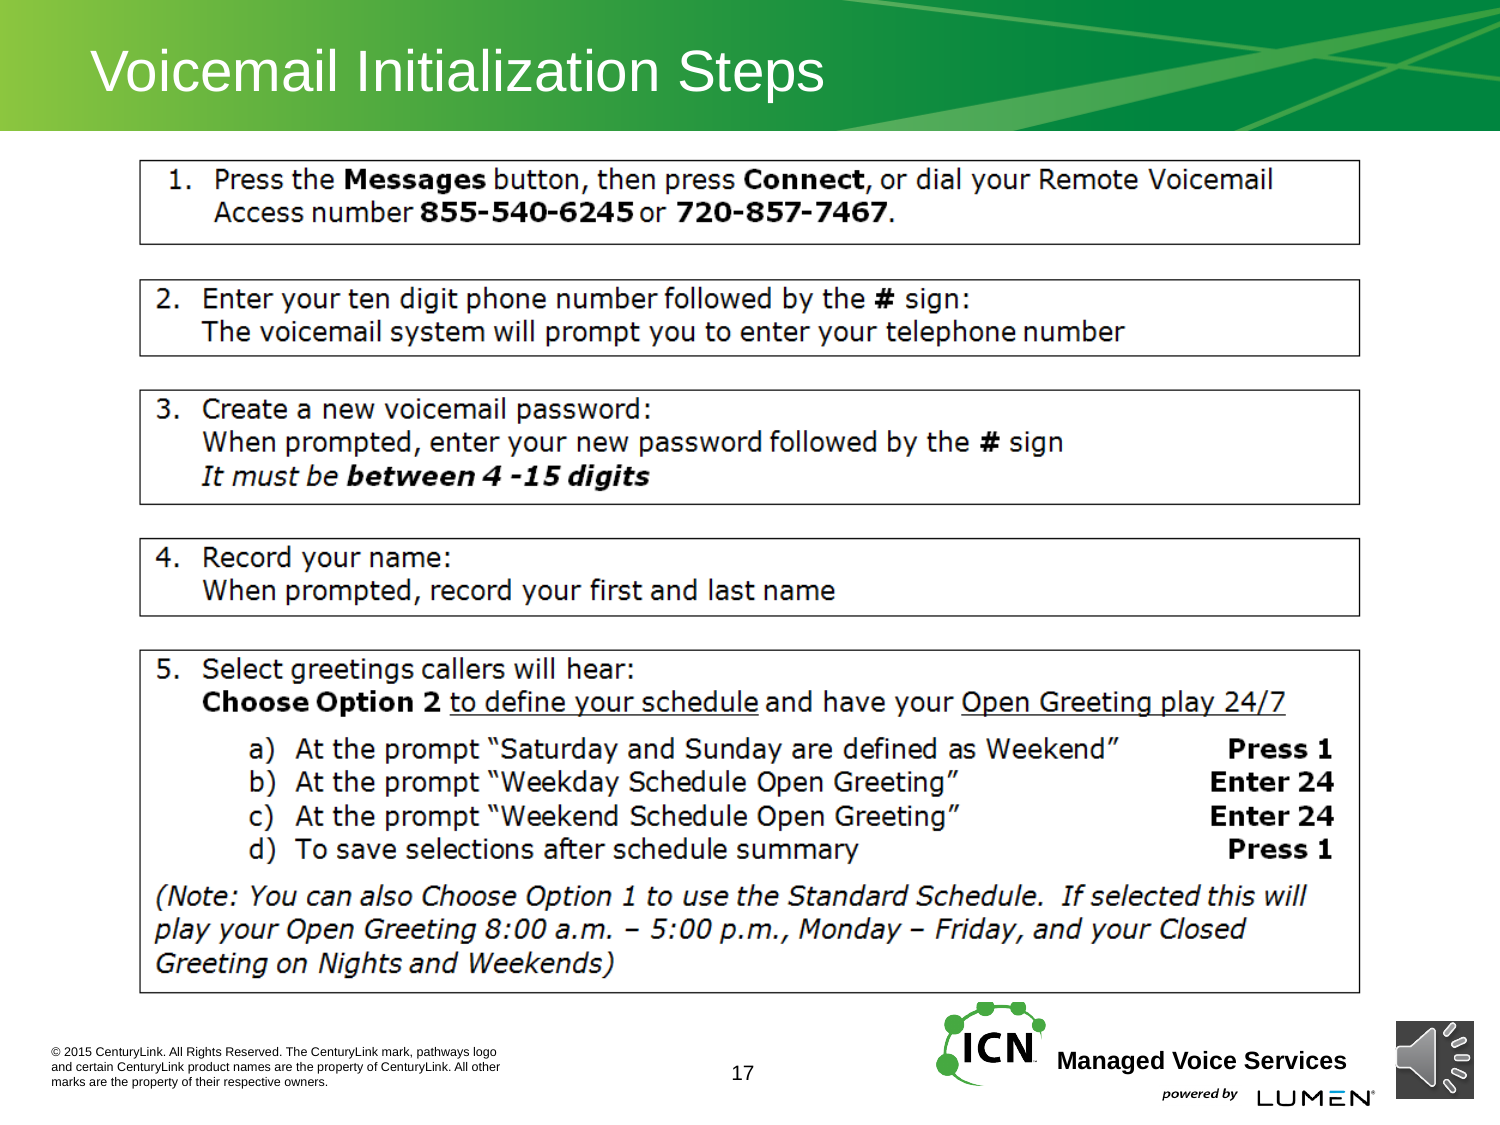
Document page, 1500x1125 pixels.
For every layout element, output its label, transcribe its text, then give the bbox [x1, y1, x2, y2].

picture [1248, 1079, 1382, 1118]
picture [0, 0, 1500, 131]
picture [1394, 1019, 1476, 1101]
slide_number 17 [716, 1052, 792, 1093]
picture [1159, 1085, 1242, 1118]
title Voicemail Initialization Steps [75, 25, 1450, 126]
picture [123, 142, 1378, 1086]
